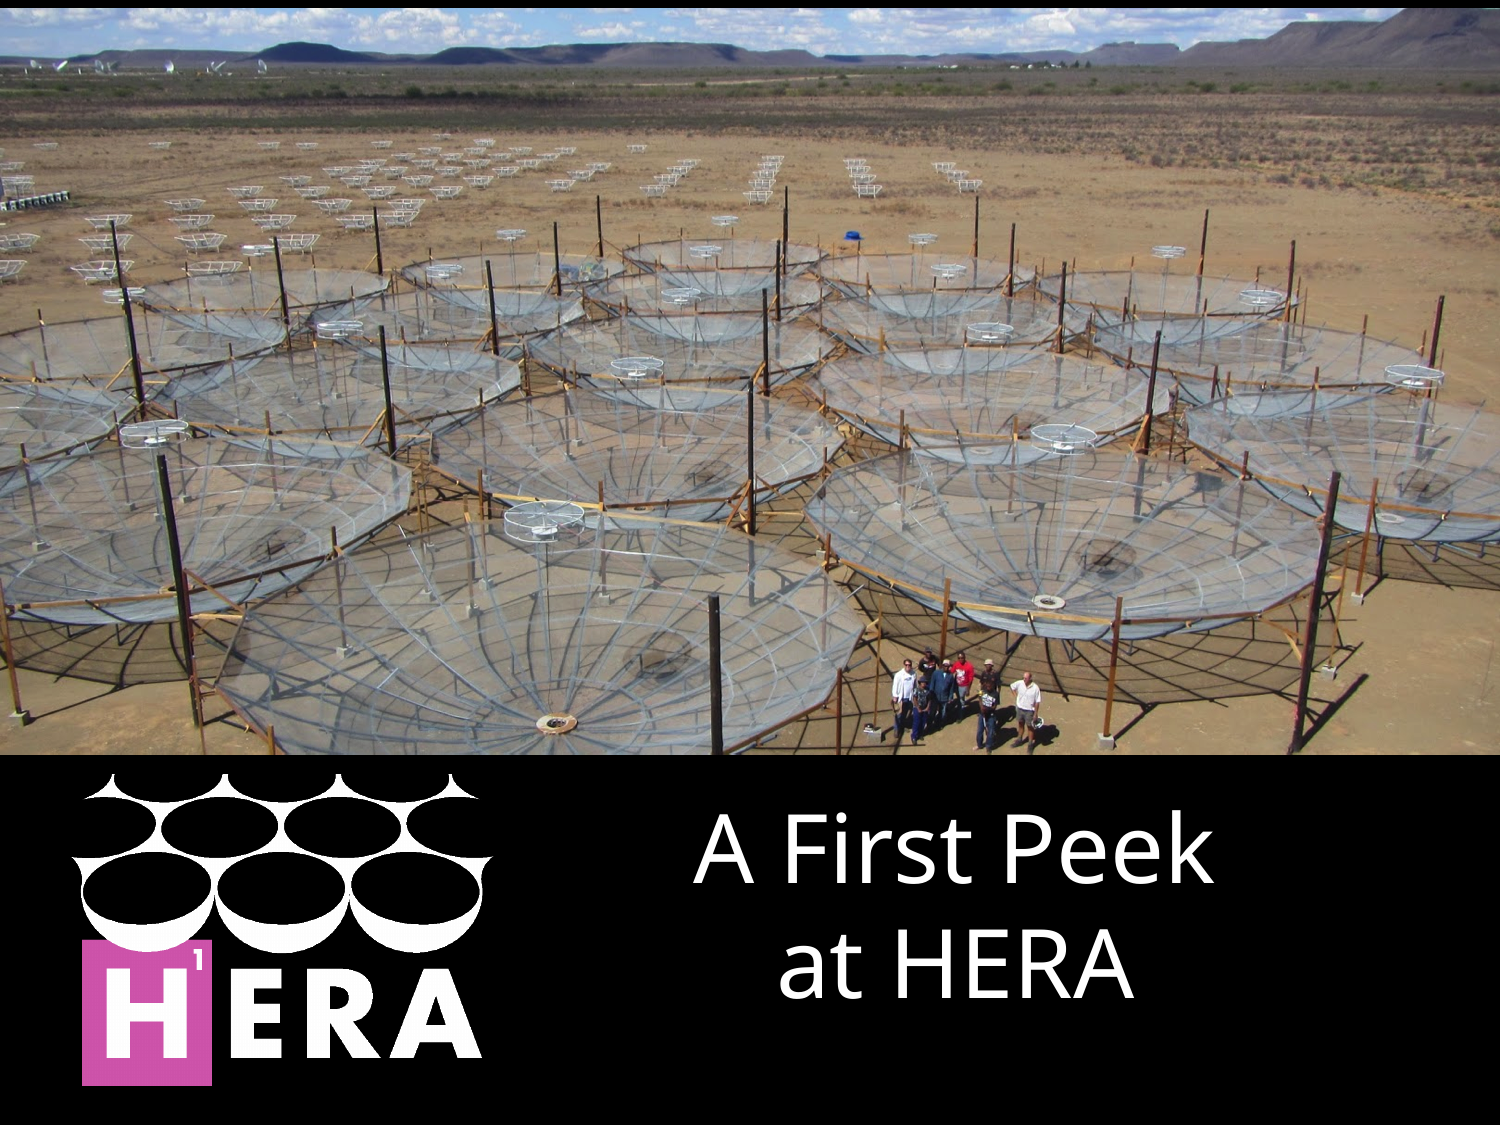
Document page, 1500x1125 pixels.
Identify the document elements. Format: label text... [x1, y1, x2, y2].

title A First Peek at HERA [514, 820, 1500, 985]
picture [0, 8, 1500, 755]
picture [58, 774, 510, 1096]
